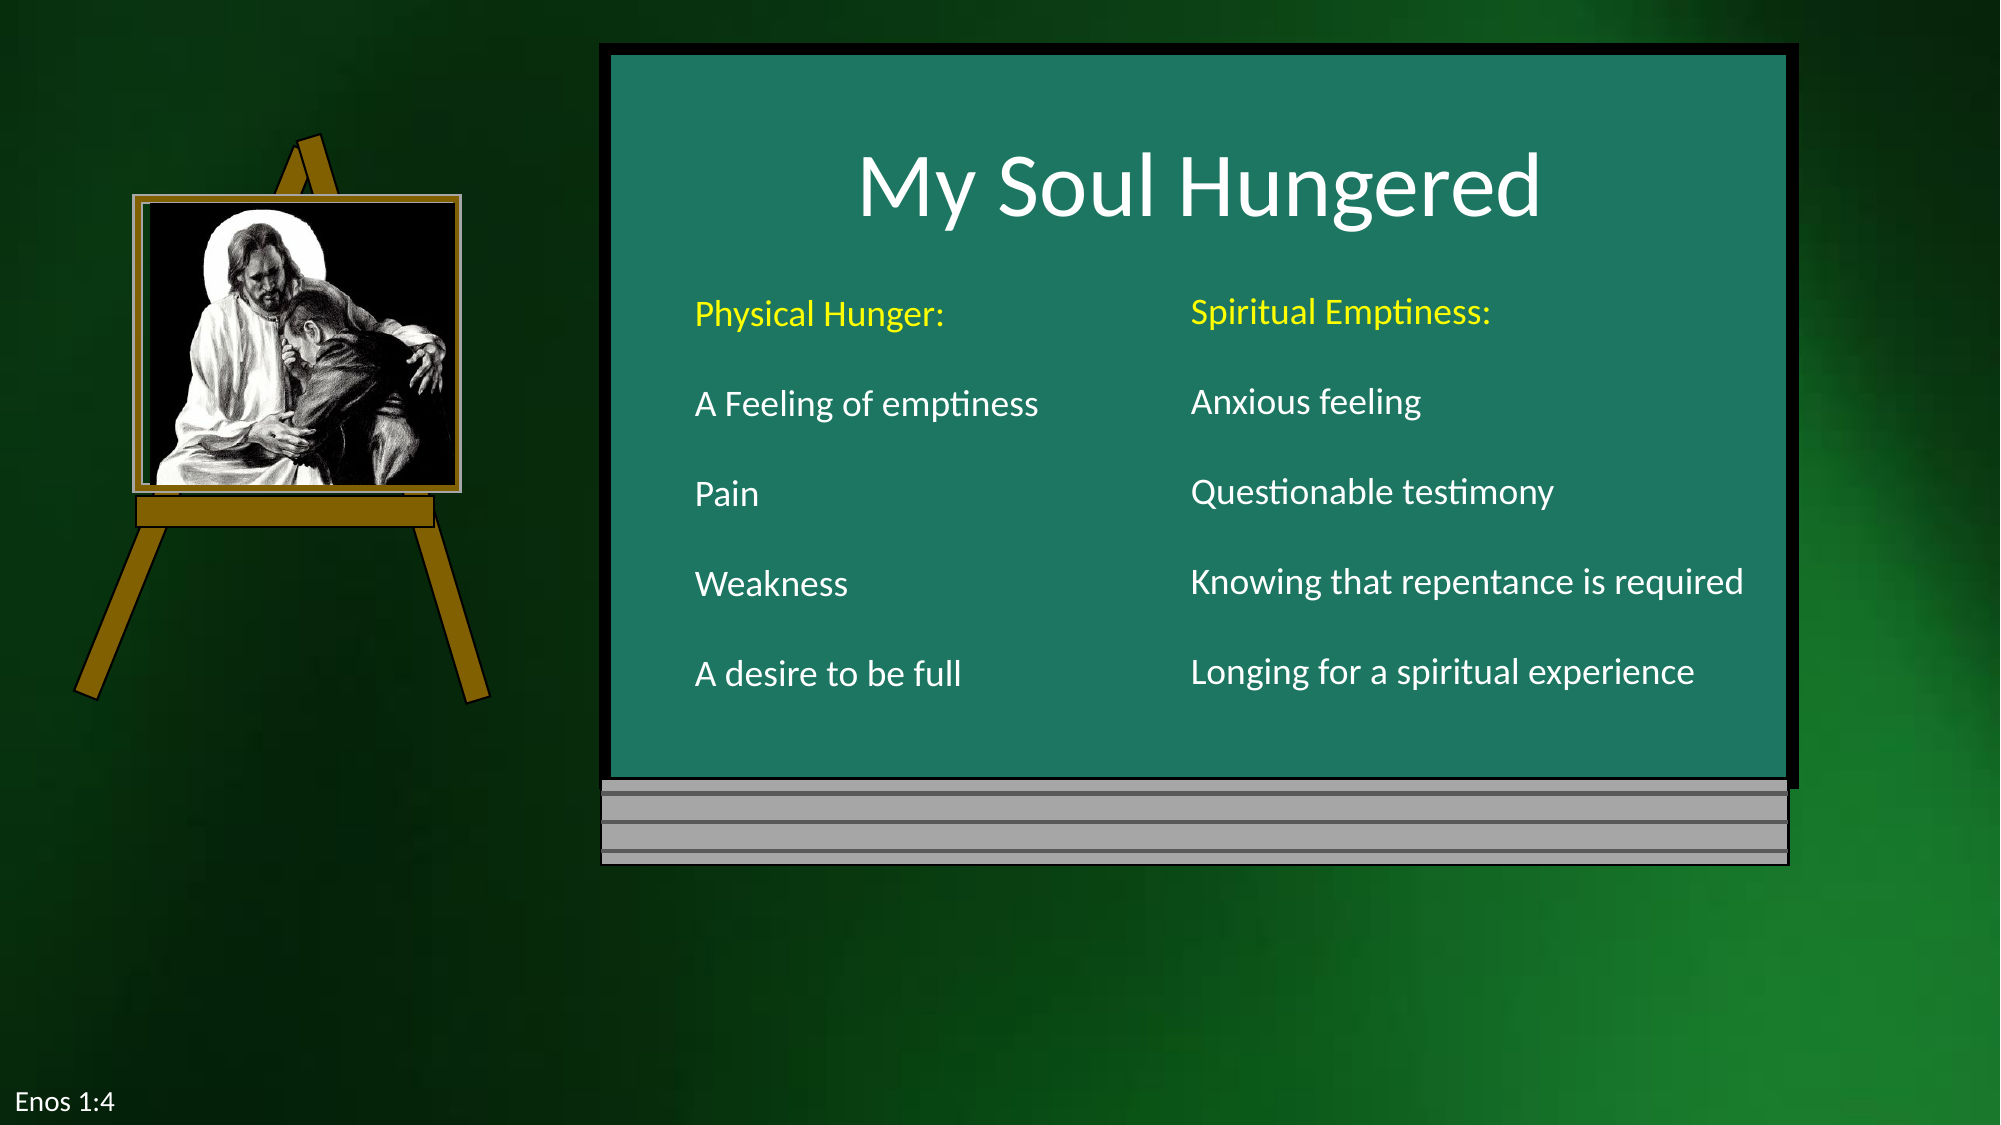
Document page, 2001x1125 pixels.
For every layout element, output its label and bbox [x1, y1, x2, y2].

text_box [133, 124, 461, 717]
picture [0, 0, 2000, 1125]
text_box [600, 48, 1793, 866]
